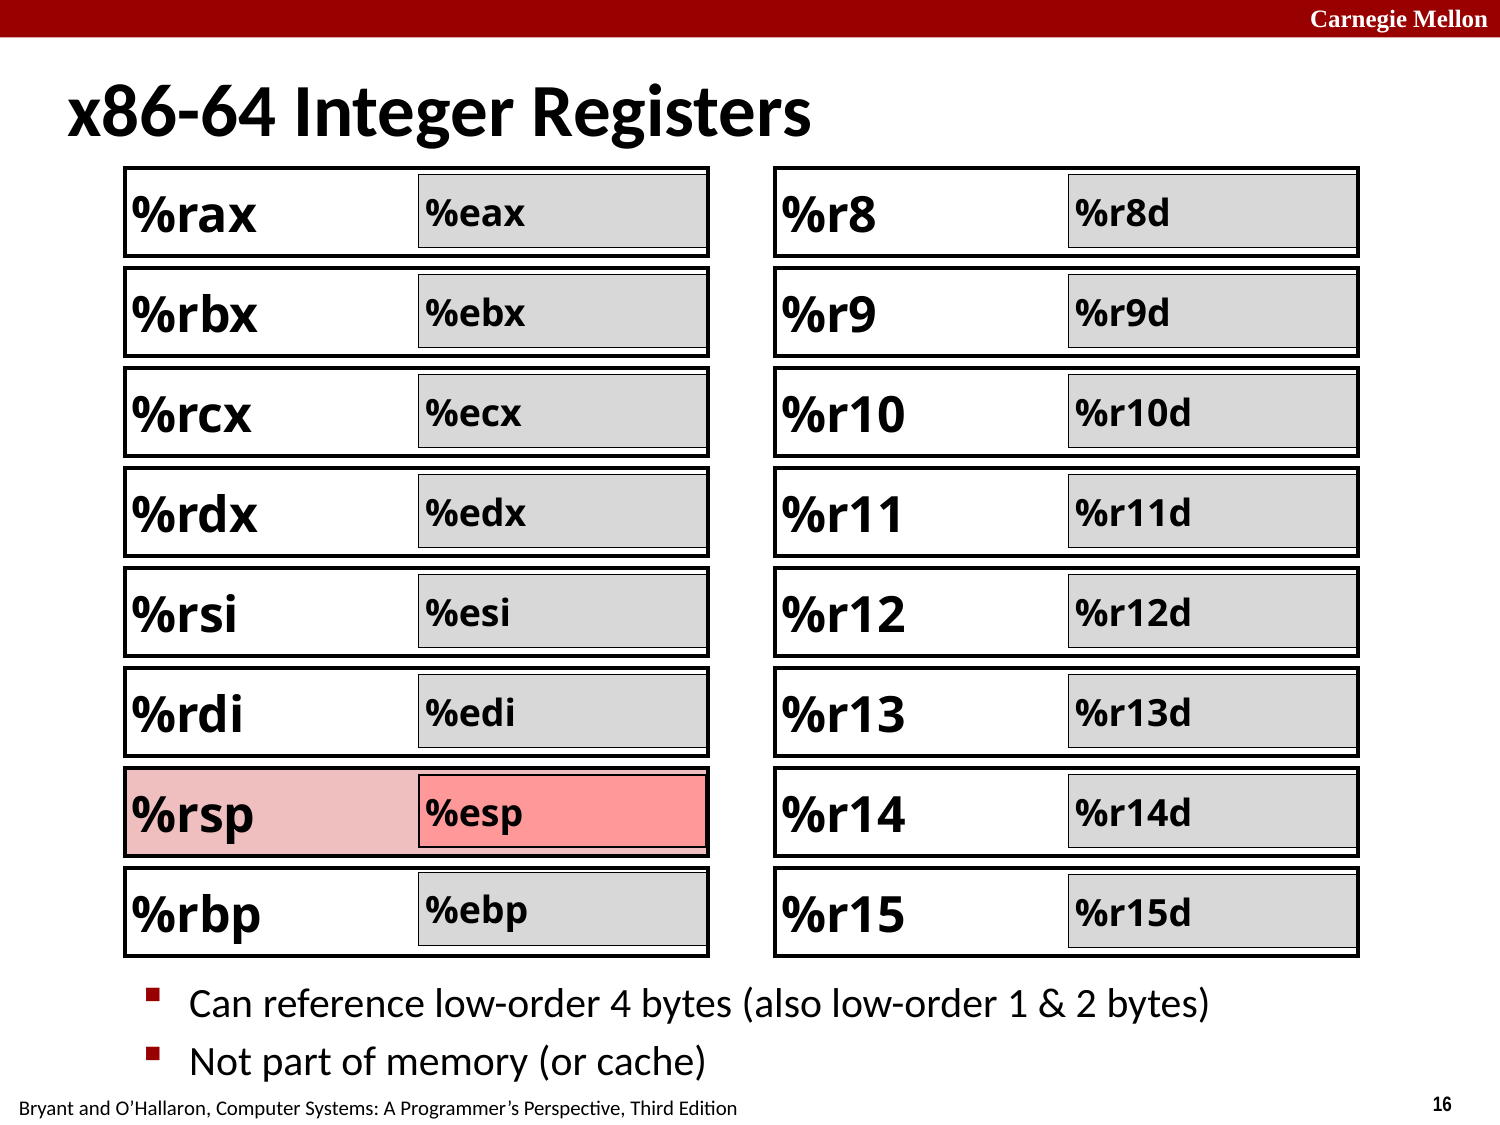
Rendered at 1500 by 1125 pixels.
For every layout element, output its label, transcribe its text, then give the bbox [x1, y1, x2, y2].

text_box %r11 [774, 468, 1359, 556]
text_box %rsp [124, 768, 709, 856]
text_box %r14 [774, 768, 1359, 856]
text_box %r12 [774, 568, 1359, 656]
text_box %r13 [774, 668, 1359, 756]
text_box %r10 [774, 368, 1359, 456]
text_box %esp [418, 774, 707, 848]
text_box %rdi [124, 668, 709, 756]
text_box %rax [124, 168, 709, 256]
text_box %rbp [124, 868, 709, 956]
text_box %r9 [774, 268, 1359, 356]
text_box %rsi [124, 568, 709, 656]
text_box %r8 [774, 168, 1359, 256]
text_box %rbx [124, 268, 709, 356]
text_box %r15 [774, 868, 1359, 956]
text_box %rdx [124, 468, 709, 556]
text_box %rcx [124, 368, 709, 456]
title x86-64 Integer Registers [51, 43, 1298, 169]
list Can reference low-order 4 bytes (also low-order 1 & 2 bytes) Not part of memory (or cache) [51, 968, 1255, 1107]
